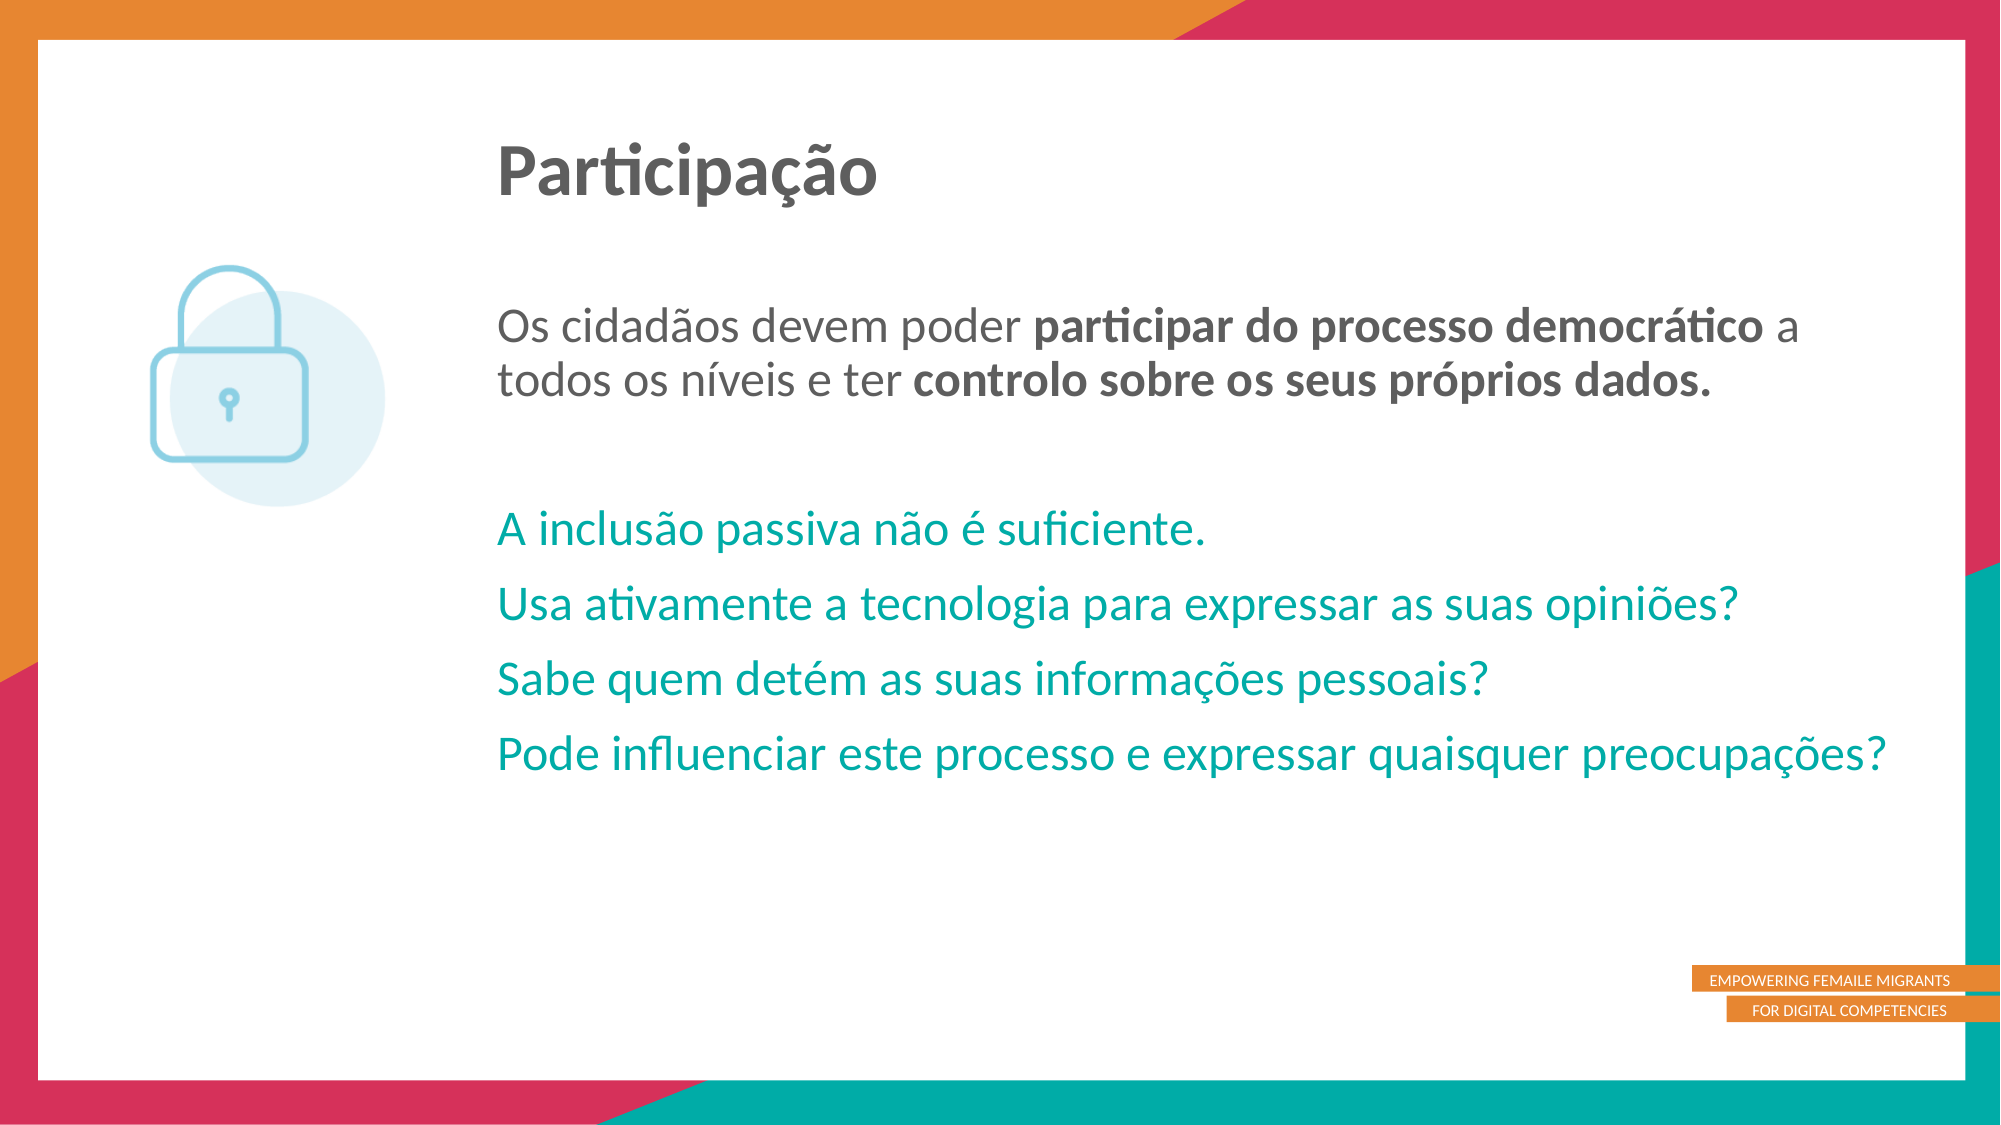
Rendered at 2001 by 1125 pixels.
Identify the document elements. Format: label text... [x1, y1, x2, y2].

list Os cidadãos devem poder participar do processo democrático a todos os níveis e ter controlo sobre os seus próprios dados. A inclusão passiva não é suficiente. Usa ativamente a tecnologia para expressar as suas opiniões? Sabe quem detém as suas informações pessoais? Pode influenciar este processo e expressar quaisquer preocupações? [482, 291, 1930, 872]
list Participação [482, 123, 1918, 262]
picture [70, 192, 437, 560]
